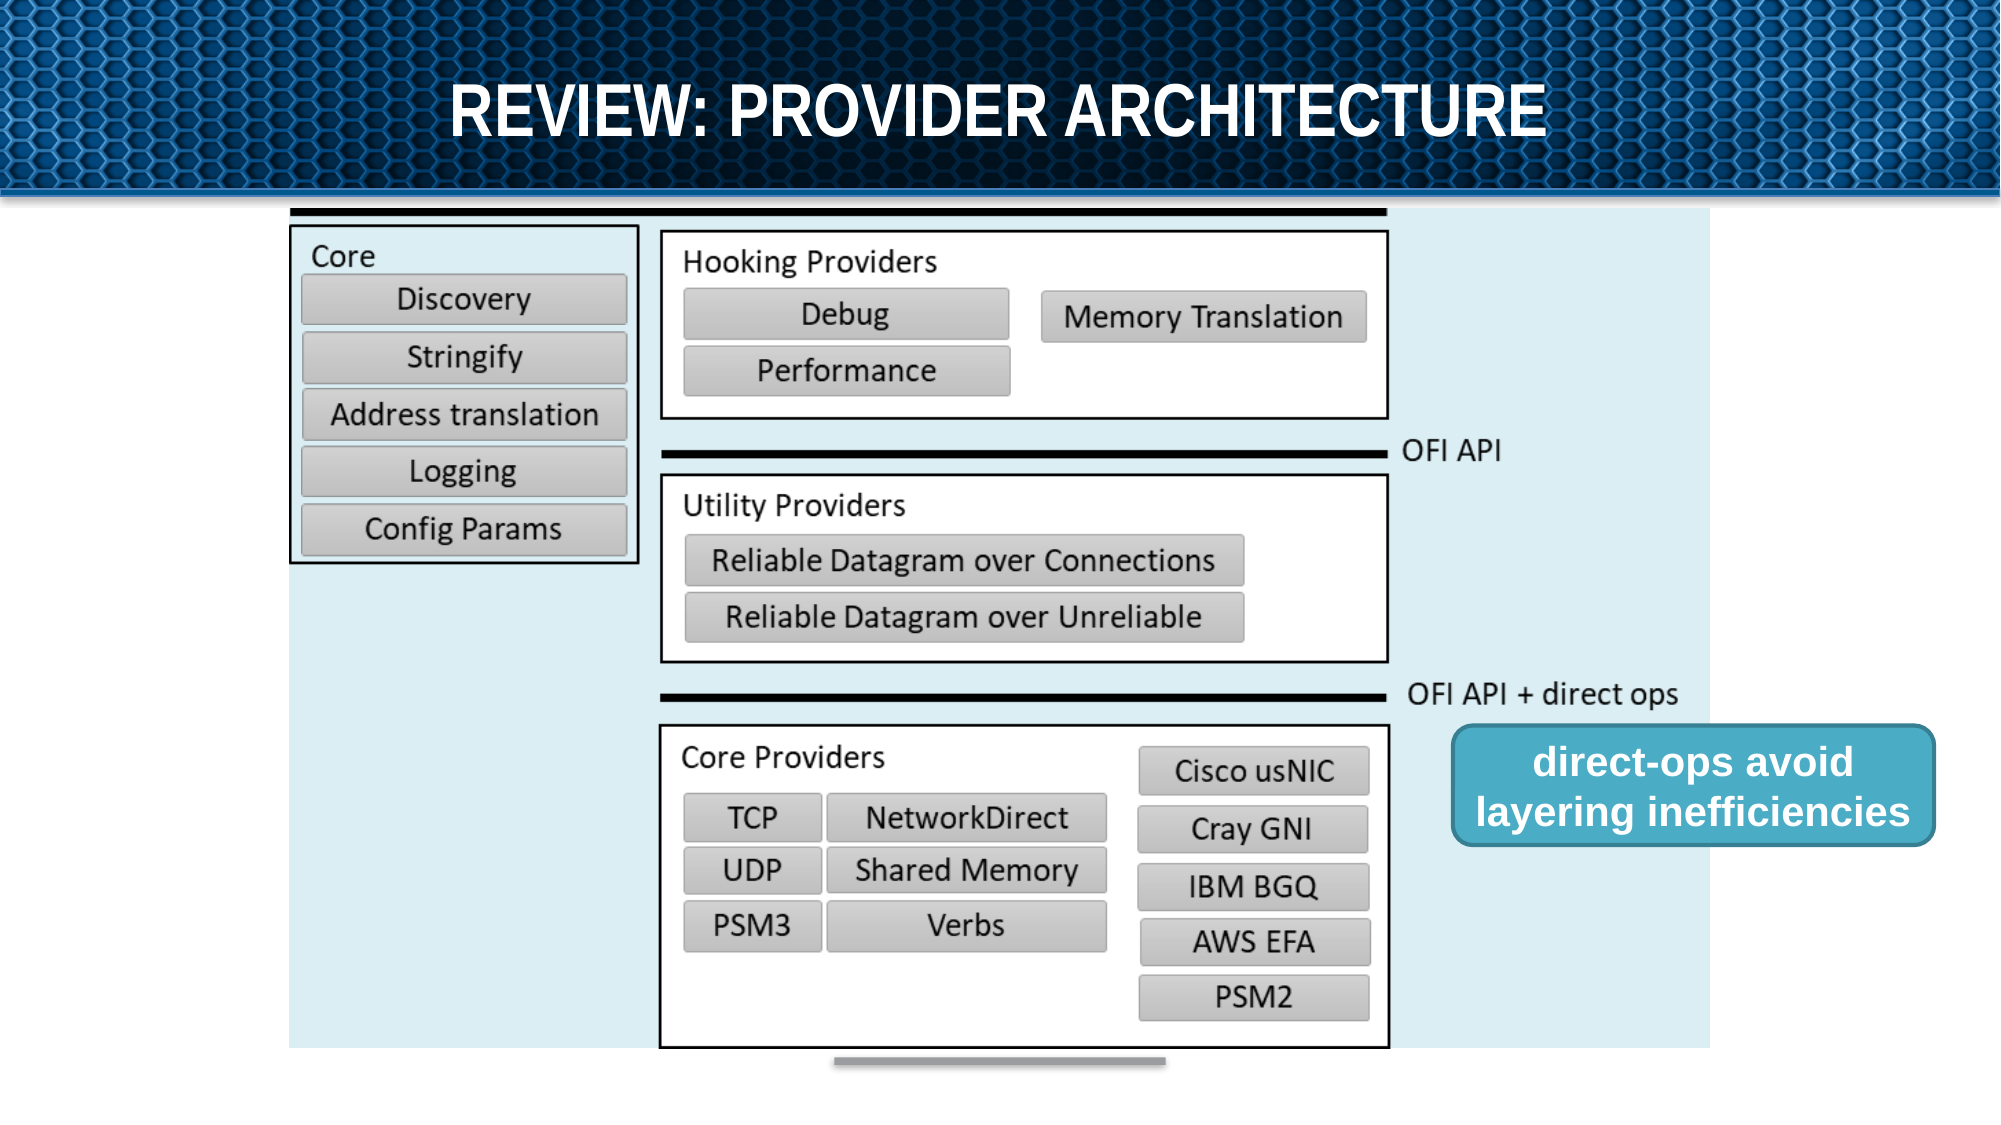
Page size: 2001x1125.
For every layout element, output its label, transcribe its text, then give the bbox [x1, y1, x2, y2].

title Review: Provider Architecture [99, 72, 1900, 142]
picture [0, 0, 2000, 188]
picture [0, 197, 2000, 1125]
text_box direct-ops avoid layering inefficiencies [1716, 723, 1937, 848]
